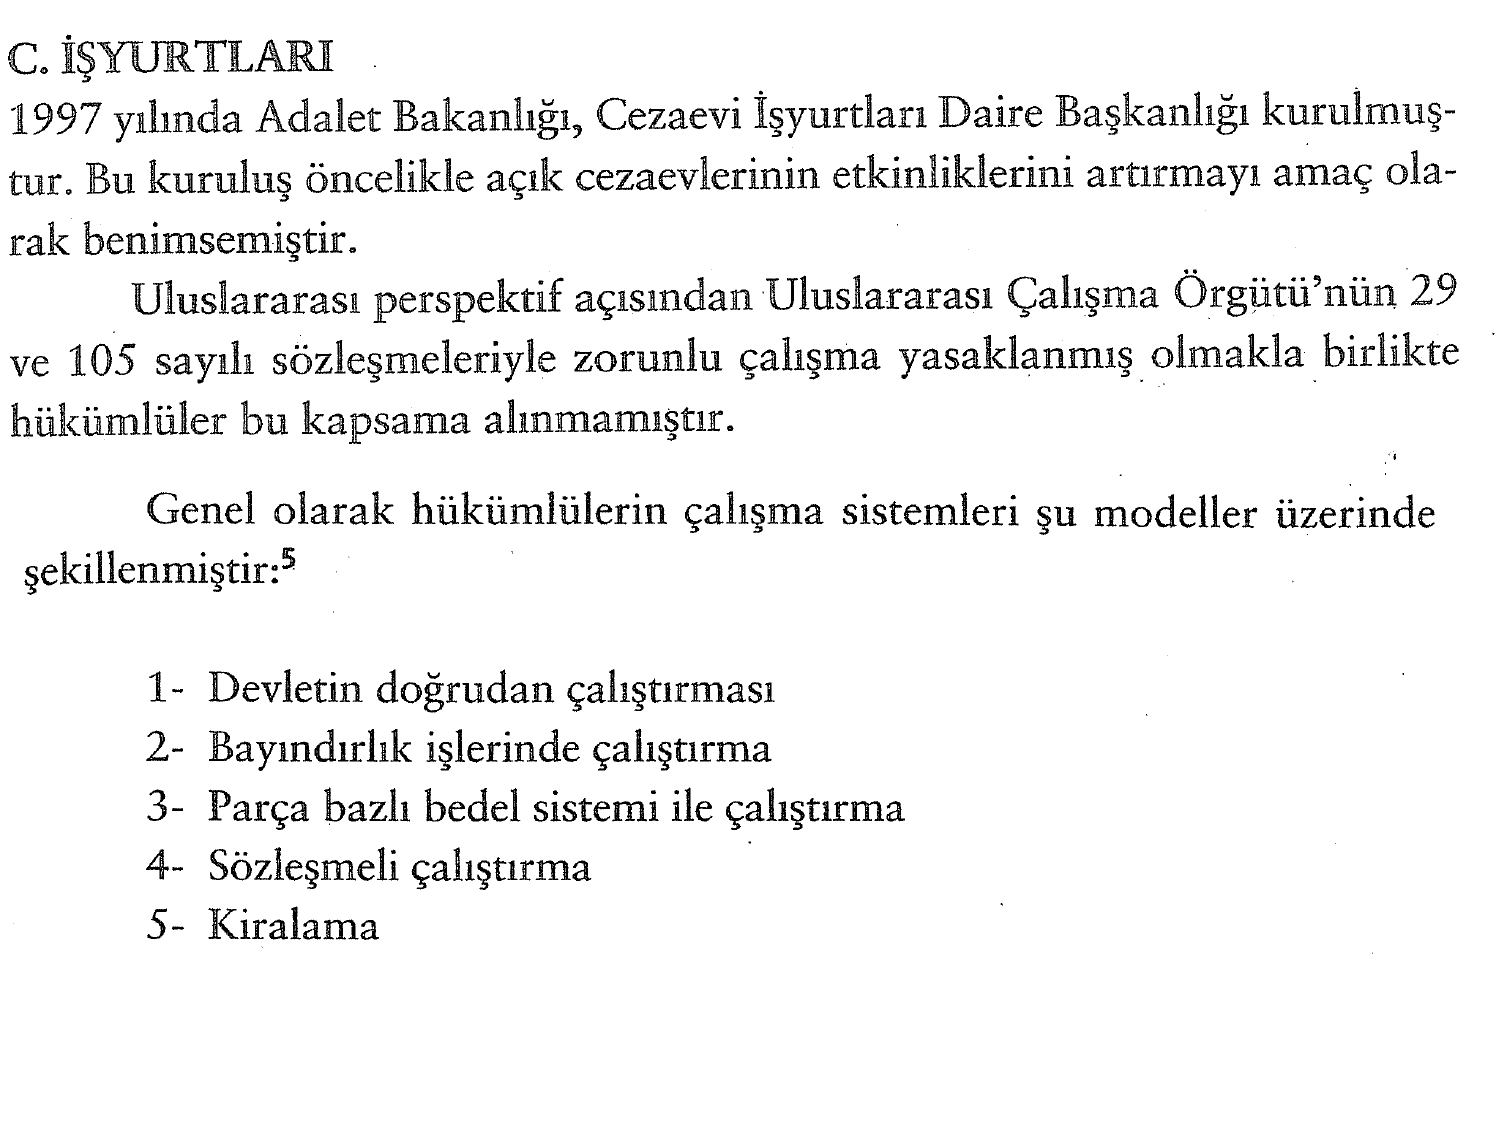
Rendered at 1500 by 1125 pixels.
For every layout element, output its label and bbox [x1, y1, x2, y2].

picture [0, 18, 1496, 963]
